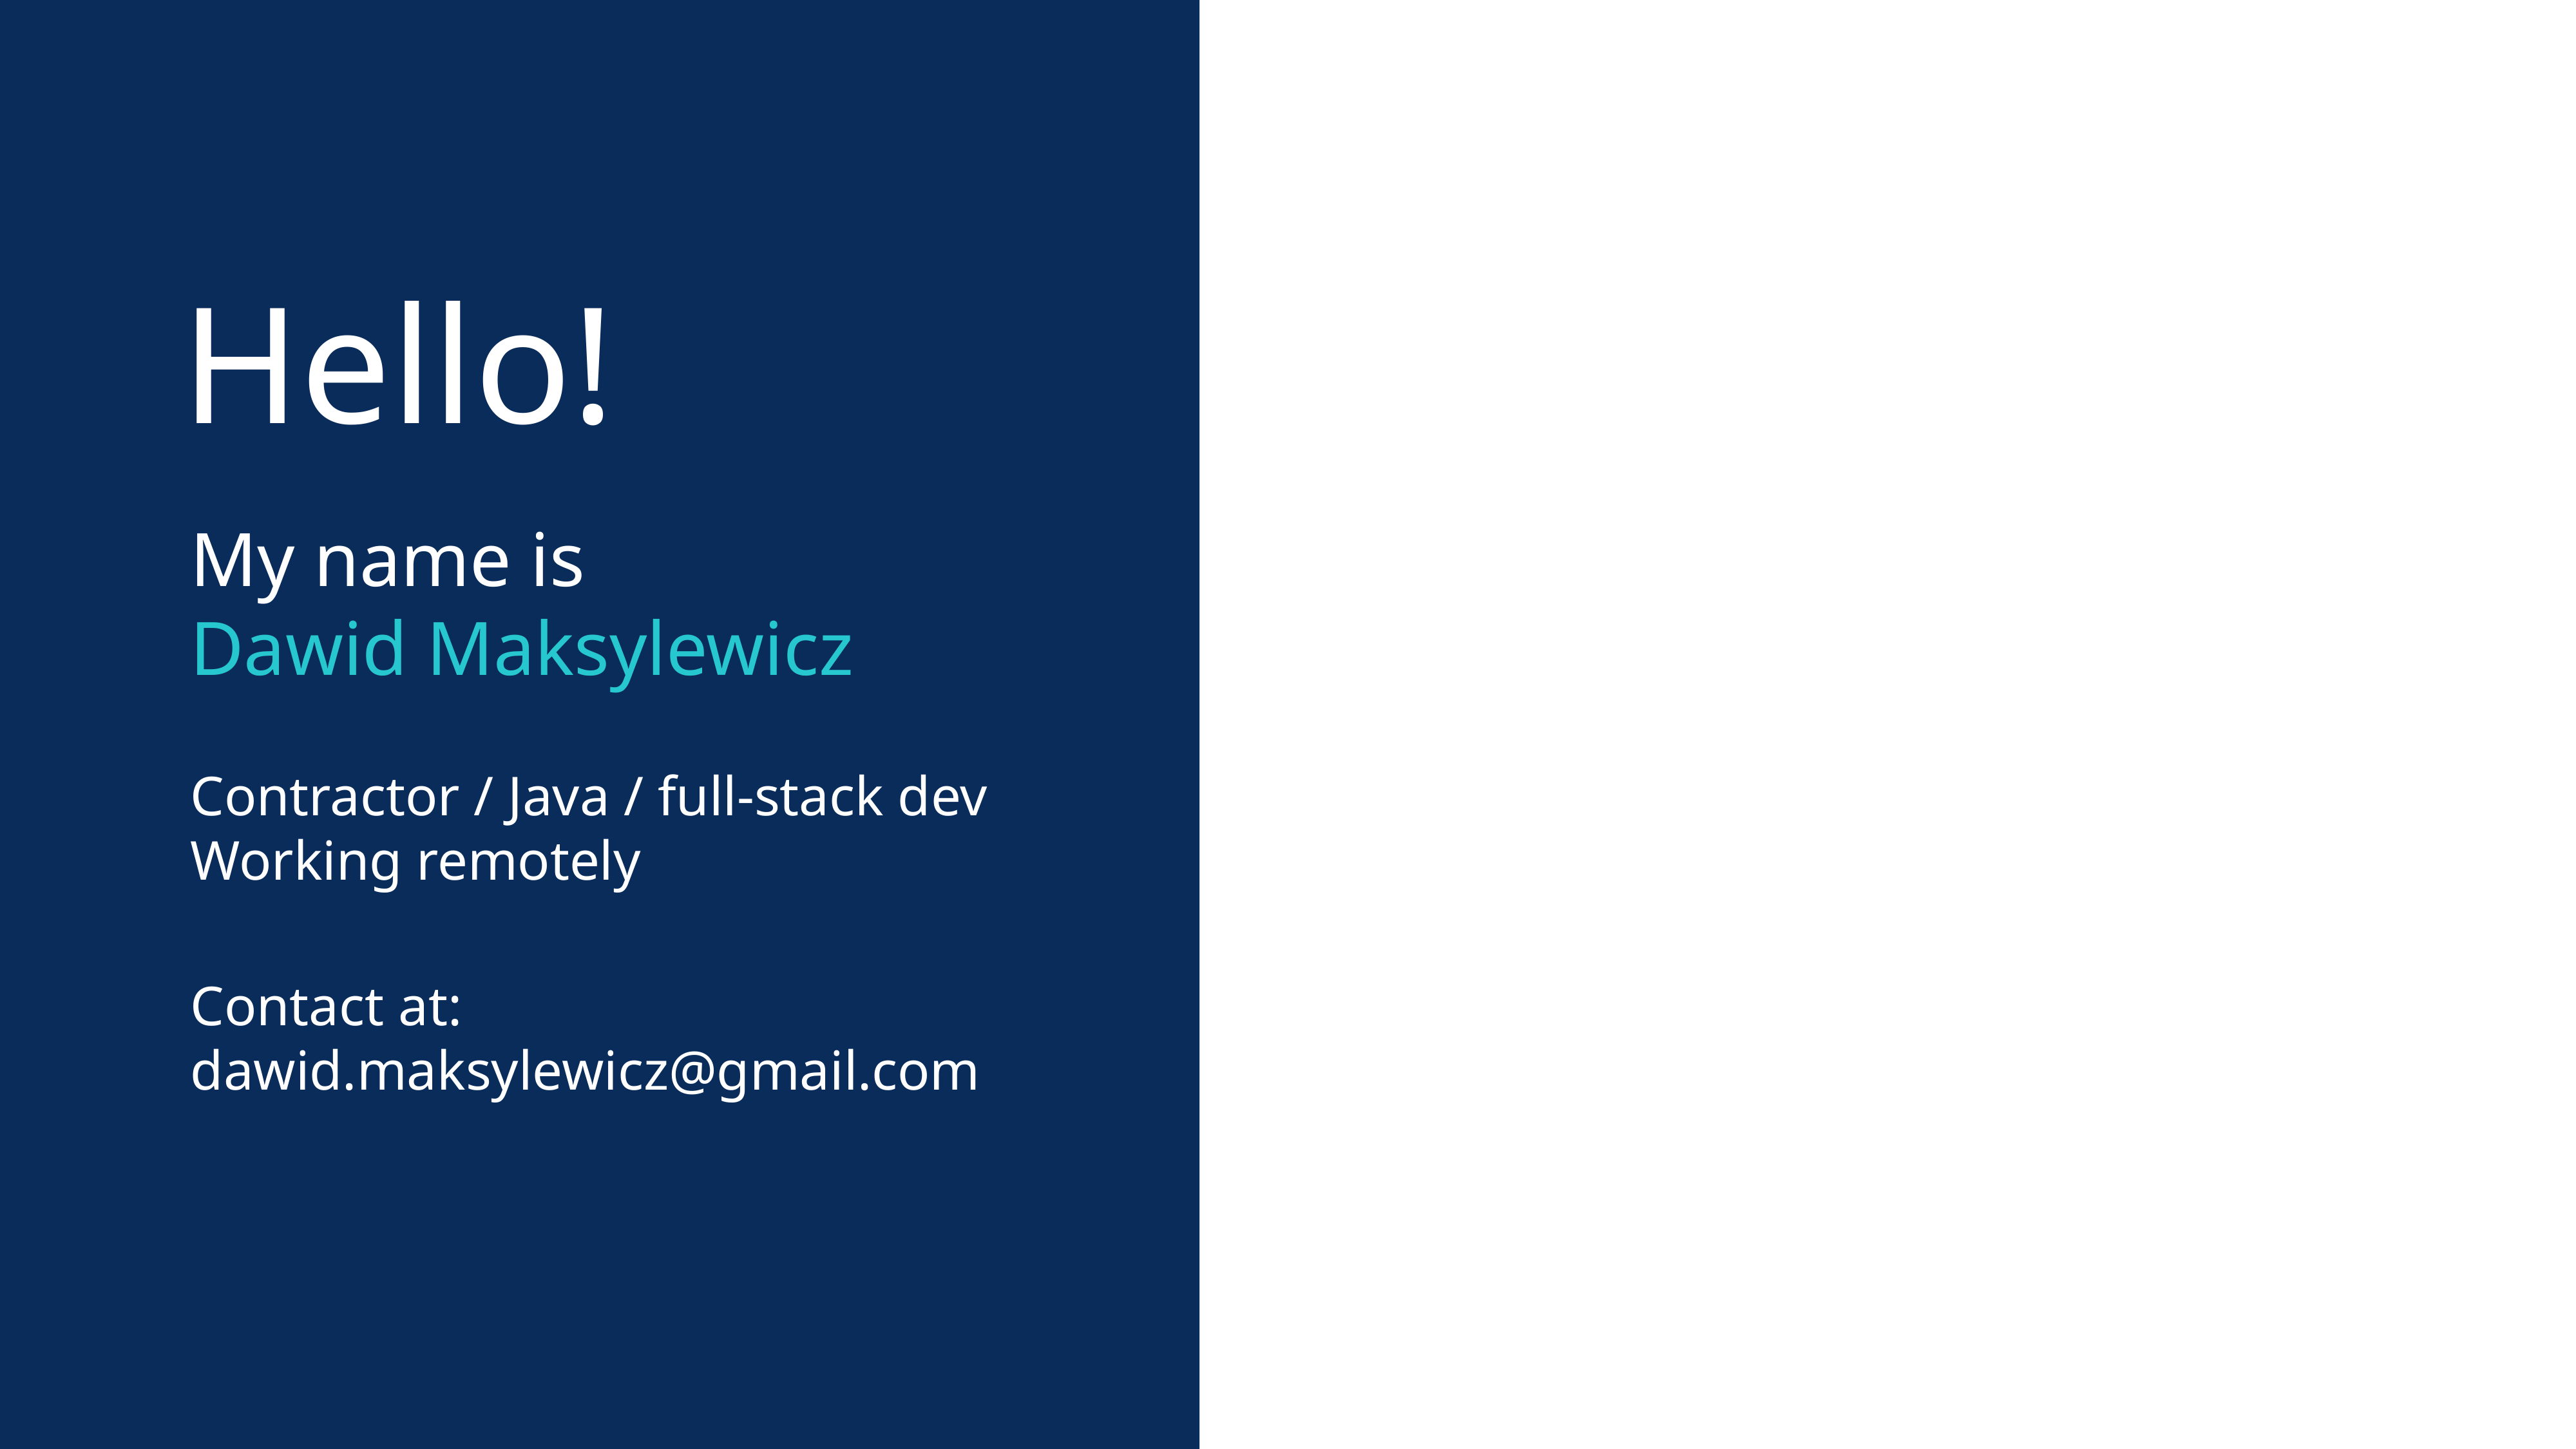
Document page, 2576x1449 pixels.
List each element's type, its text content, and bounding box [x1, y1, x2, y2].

text_box Contact at: dawid.maksylewicz@gmail.com [180, 967, 1049, 1117]
text_box Contractor / Java / full-stack dev Working remotely [180, 757, 1049, 907]
text_box [0, 0, 1200, 1449]
text_box Hello! [171, 257, 656, 462]
text_box My name is Dawid Maksylewicz [180, 507, 982, 697]
